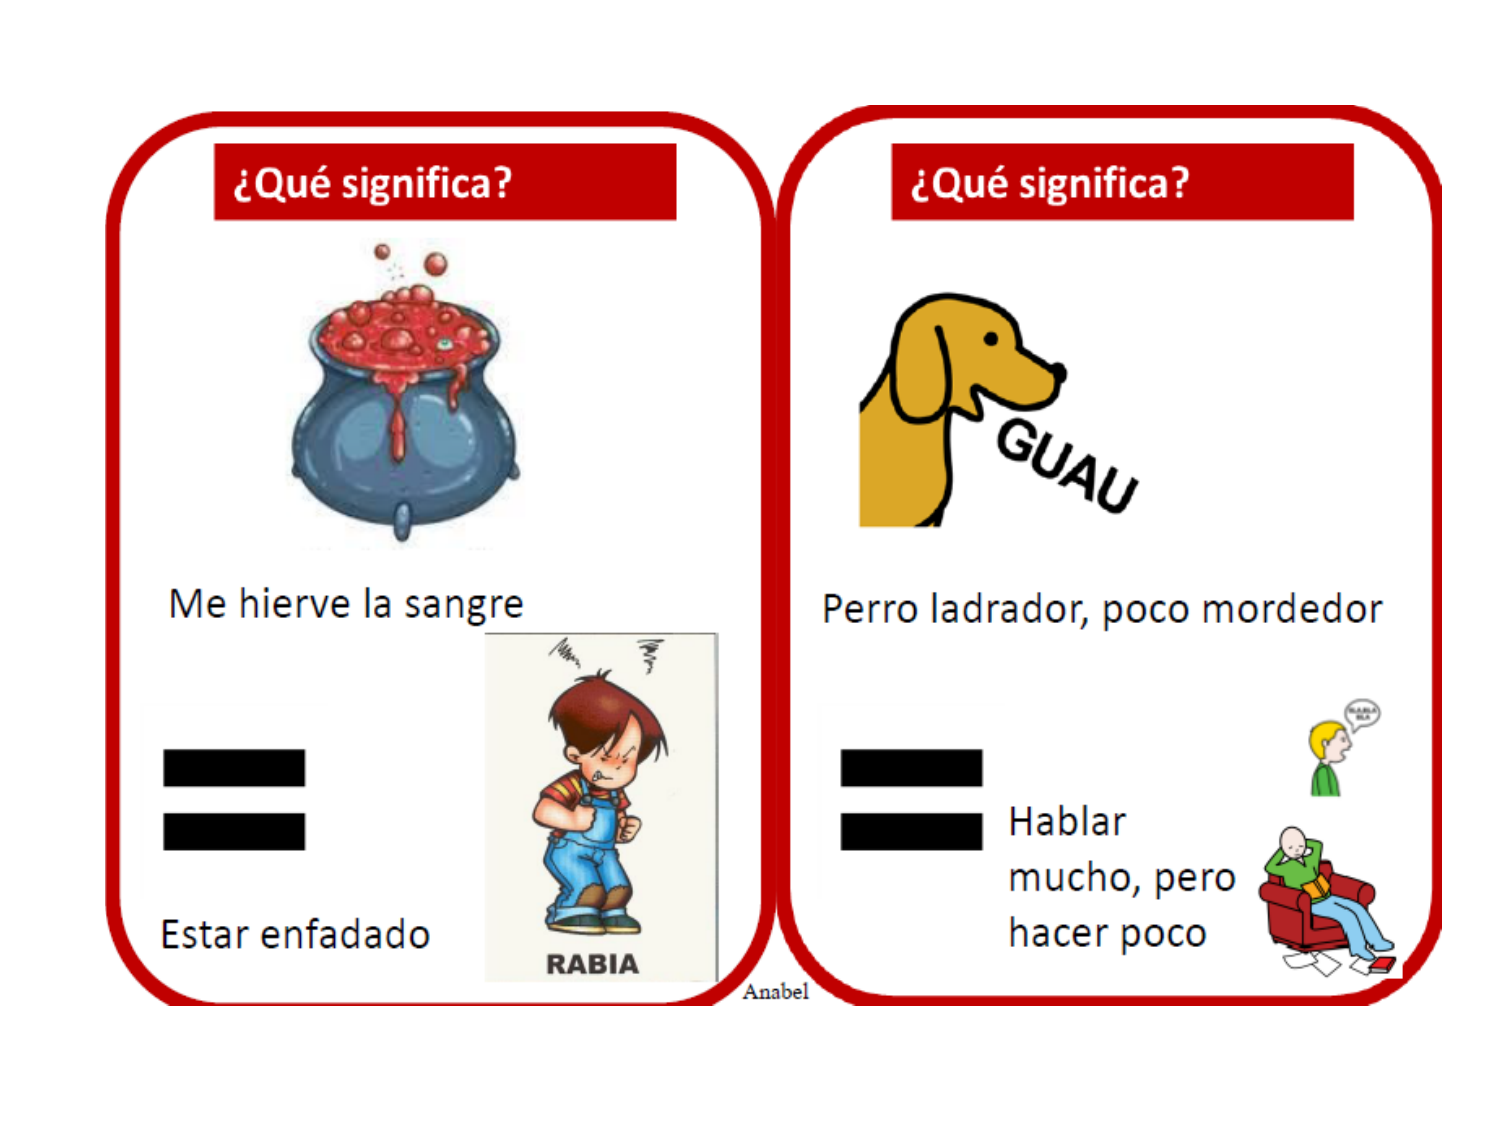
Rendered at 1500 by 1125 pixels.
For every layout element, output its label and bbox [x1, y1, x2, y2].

list [105, 105, 1442, 1006]
